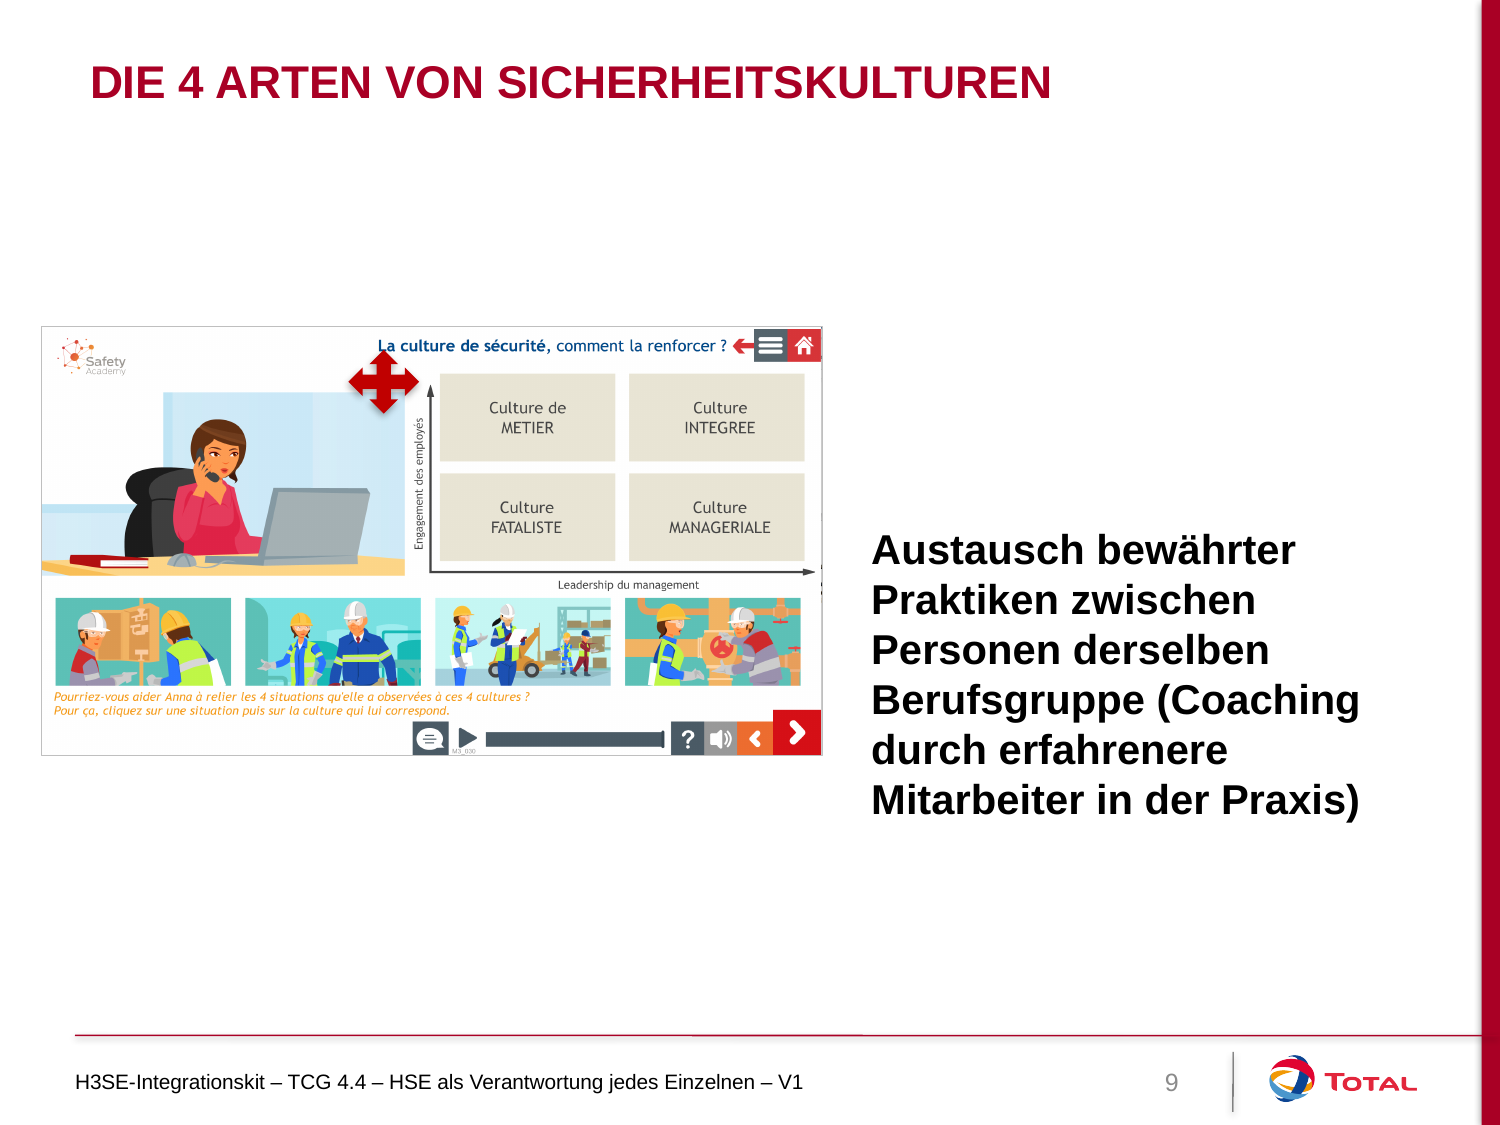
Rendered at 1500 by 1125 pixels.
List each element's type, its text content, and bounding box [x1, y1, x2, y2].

title Die 4 Arten von Sicherheitskulturen [75, 45, 1424, 150]
picture [1260, 1045, 1426, 1112]
picture [40, 325, 822, 756]
slide_number 9 [1152, 1051, 1194, 1112]
footer H3SE-Integrationskit – TCG 4.4 – HSE als Verantwortung jedes Einzelnen – V1 [75, 1051, 1152, 1112]
list Austausch bewährter Praktiken zwischen Personen derselben Berufsgruppe (Coaching durch erfahrenere Mitarbeiter in der Praxis) [856, 515, 1459, 988]
